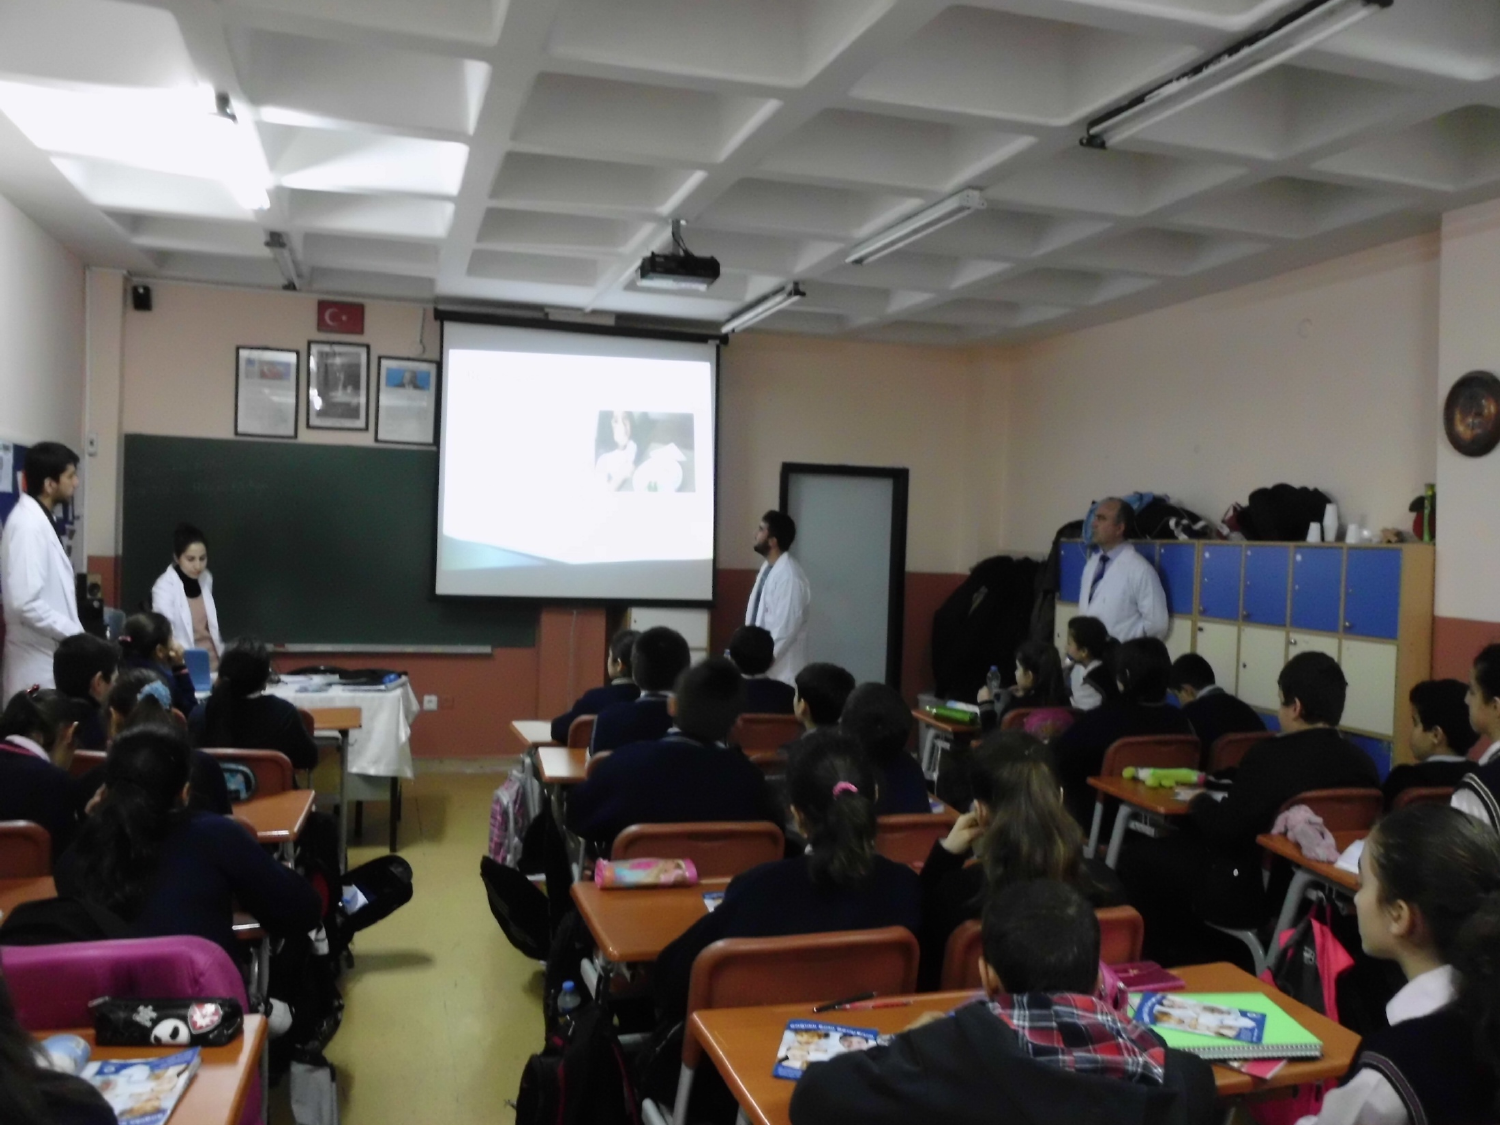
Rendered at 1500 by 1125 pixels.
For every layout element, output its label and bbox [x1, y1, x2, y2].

list [0, 0, 1500, 1125]
